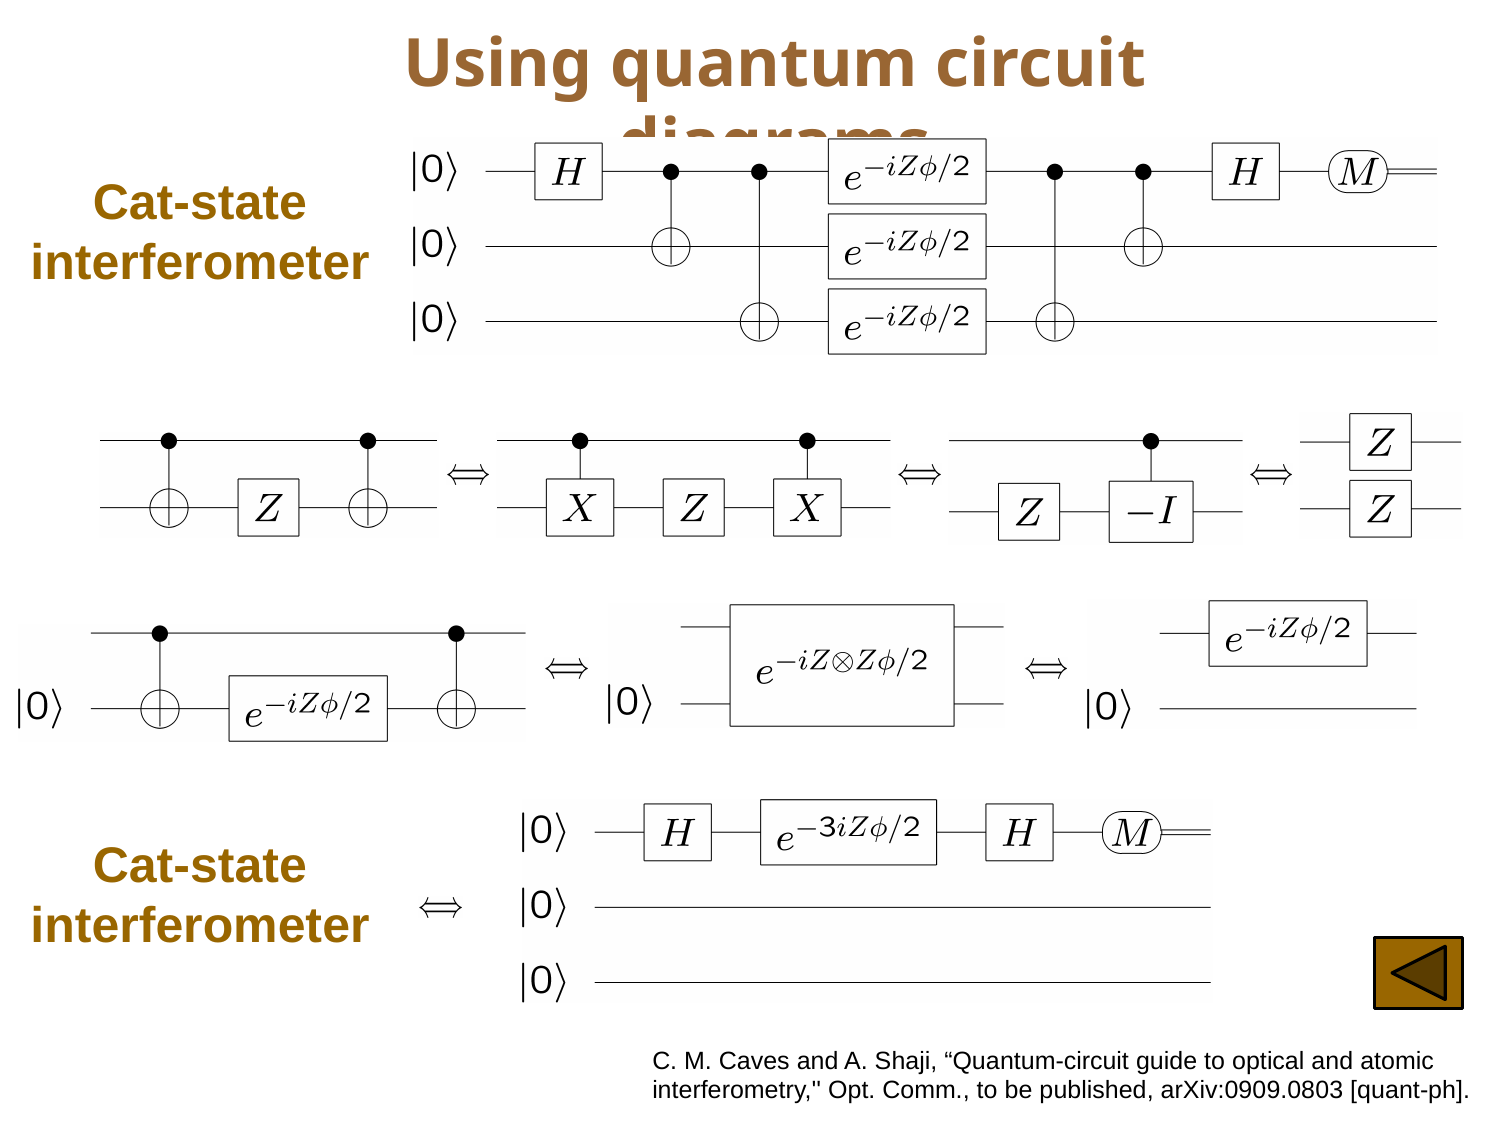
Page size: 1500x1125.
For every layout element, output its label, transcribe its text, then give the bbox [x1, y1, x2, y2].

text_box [12, 799, 1213, 1004]
text_box Using quantum circuit diagrams [249, 12, 1300, 135]
text_box C. M. Caves and A. Shaji, “Quantum-circuit guide to optical and atomic interferometry,'' Opt. Comm., to be published, arXiv:0909.0803 [quant-ph]. [637, 1036, 1500, 1112]
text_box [99, 412, 1463, 546]
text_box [18, 599, 1418, 742]
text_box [12, 137, 1438, 355]
text_box [1374, 937, 1463, 1009]
